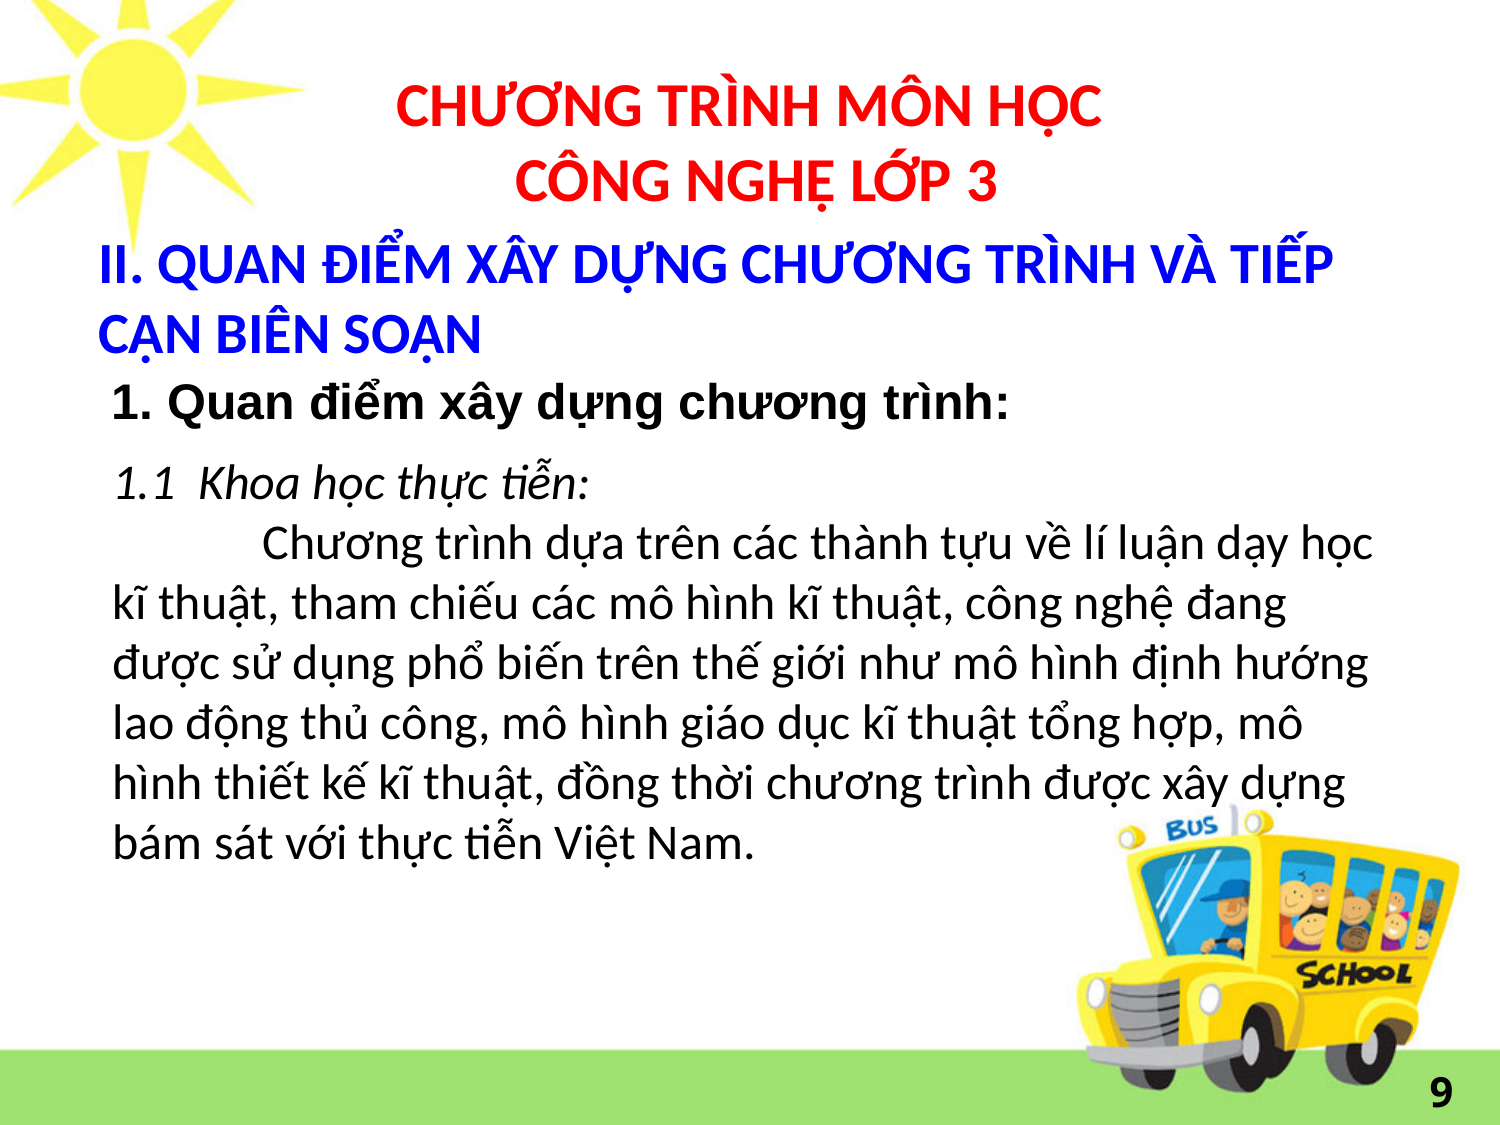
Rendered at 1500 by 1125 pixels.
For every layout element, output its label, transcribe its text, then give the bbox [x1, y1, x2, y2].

title CHƯƠNG TRÌNH MÔN HỌC CÔNG NGHỆ LỚP 3 [75, 45, 1425, 233]
text_box 1. Quan điểm xây dựng chương trình: [97, 362, 1027, 498]
text_box 1.1 Khoa học thực tiễn: Chương trình dựa trên các thành tựu về lí luận dạy học kĩ thuật, tham chiếu các mô hình kĩ thuật, công nghệ đang được sử dụng phổ biến trên thế giới như mô hình định hướng lao động thủ công, mô hình giáo dục kĩ thuật tổng hợp, mô hình thiết kế kĩ thuật, đồng thời chương trình được xây dựng bám sát với thực tiễn Việt Nam. [97, 442, 1406, 982]
slide_number 9 [1404, 1062, 1479, 1125]
picture [0, 0, 1500, 1125]
text_box II. QUAN ĐIỂM XÂY DỰNG CHƯƠNG TRÌNH VÀ TIẾP CẬN BIÊN SOẠN [83, 218, 1432, 373]
